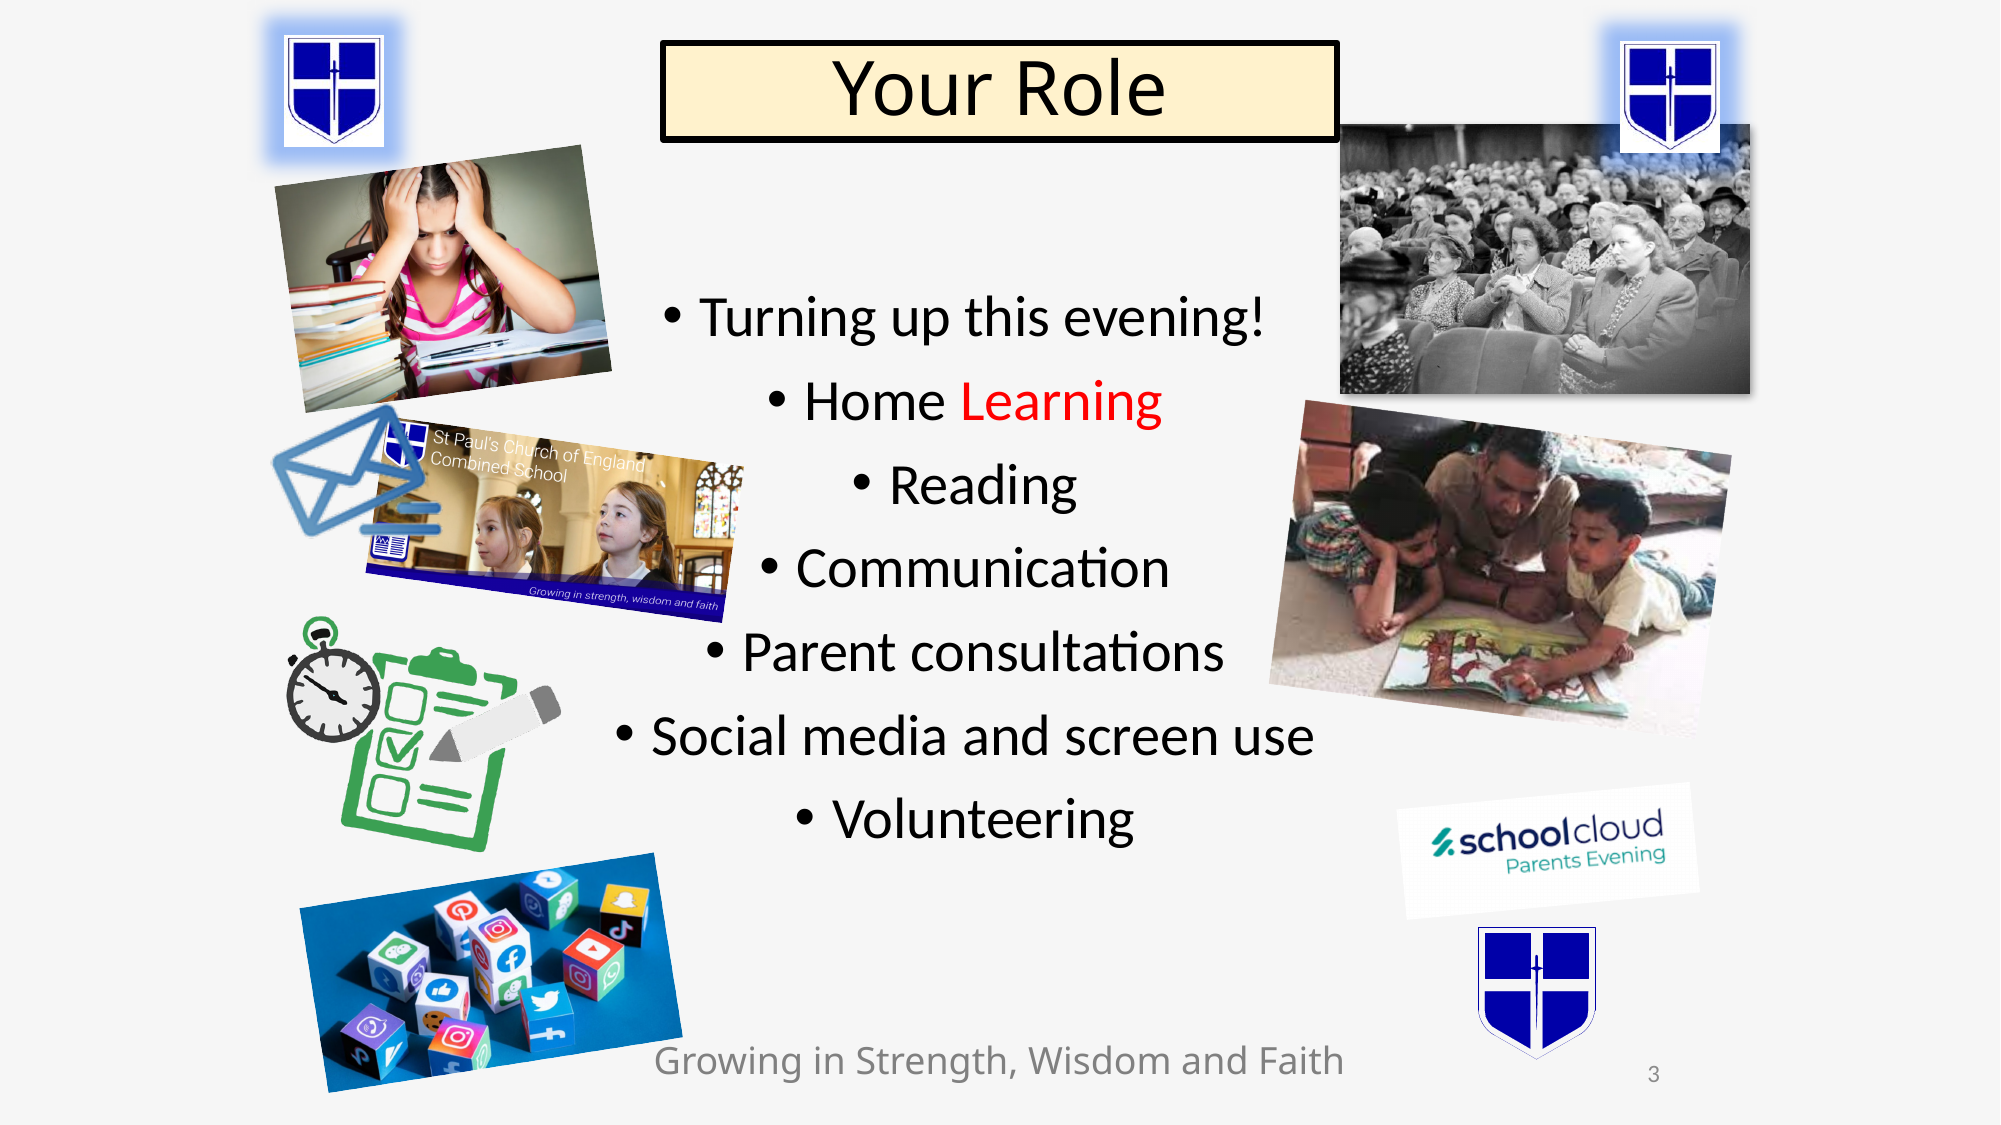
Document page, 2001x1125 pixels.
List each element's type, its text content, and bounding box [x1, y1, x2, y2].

picture [282, 610, 566, 859]
list Turning up this evening! Home Learning Reading Communication Parent consultations Social media and screen use Volunteering [290, 278, 1641, 956]
text_box Growing in Strength, Wisdom and Faith [638, 1029, 1361, 1090]
slide_number 3 [1325, 1042, 1675, 1103]
picture [300, 853, 682, 1092]
picture [284, 35, 384, 147]
picture [1270, 400, 1731, 738]
title Your Role [662, 42, 1338, 140]
picture [1397, 782, 1700, 920]
picture [1340, 41, 1750, 394]
picture [249, 145, 735, 599]
picture [1477, 926, 1596, 1061]
